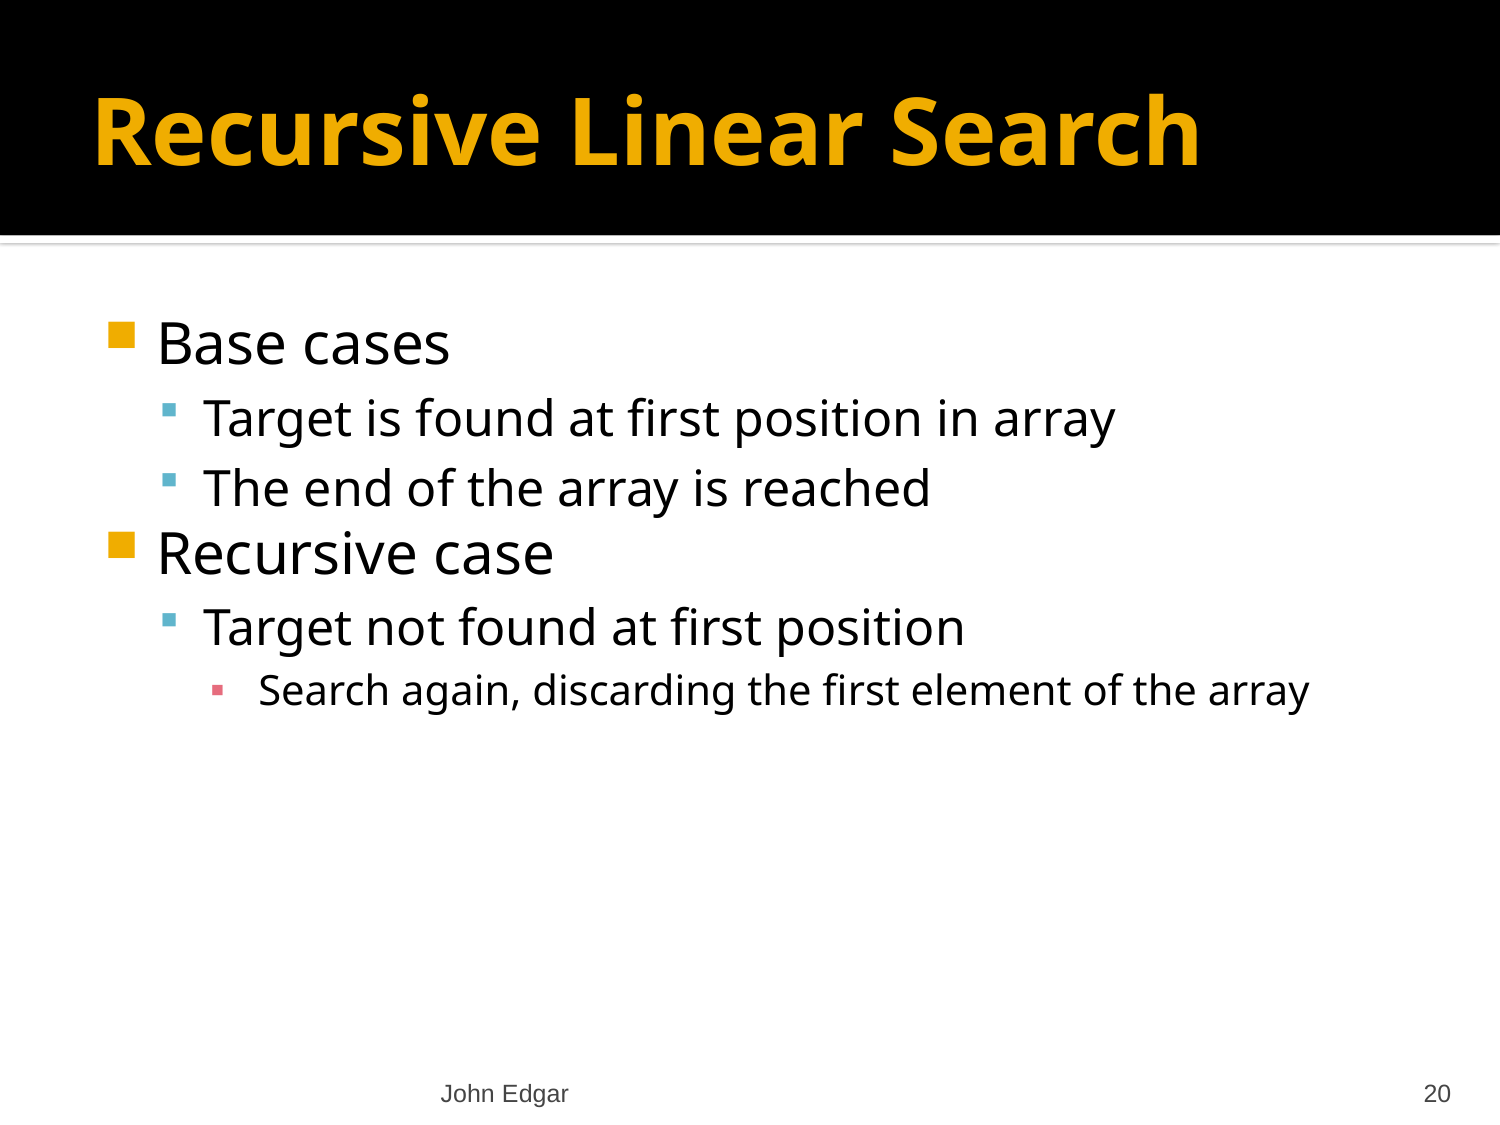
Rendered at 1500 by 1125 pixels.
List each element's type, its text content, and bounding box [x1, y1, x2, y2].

title Recursive Linear Search [75, 25, 1425, 231]
footer John Edgar [433, 1062, 1337, 1108]
list Base cases Target is found at first position in array The end of the array is reached Recursive case Target not found at first position Search again, discarding the first element of the array [75, 291, 1425, 823]
slide_number 20 [1345, 1062, 1467, 1108]
